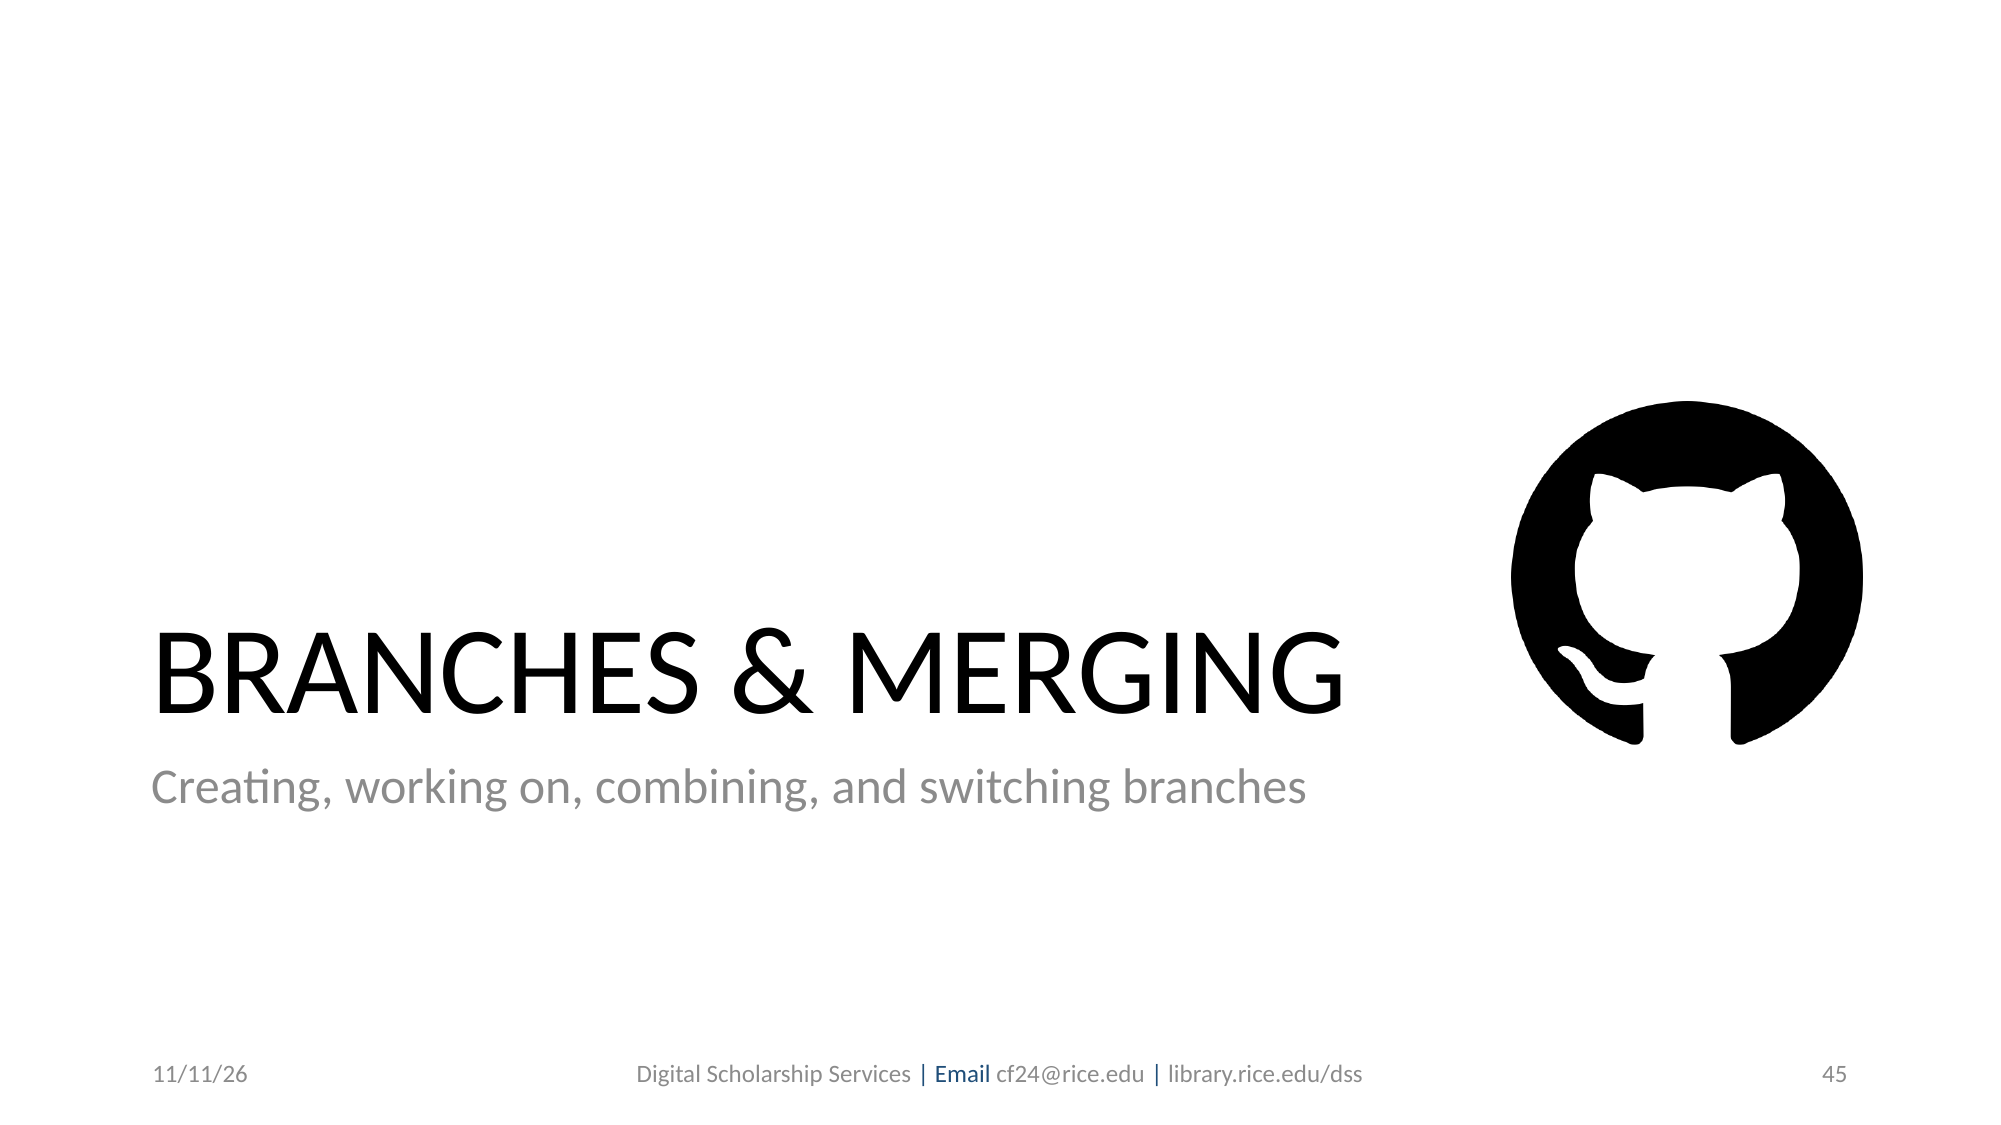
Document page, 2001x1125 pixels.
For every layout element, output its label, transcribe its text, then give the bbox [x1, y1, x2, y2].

text_box 9/17/2019 [137, 1042, 587, 1103]
text_box BRANCHES & MERGING [136, 280, 1862, 749]
picture [1511, 401, 1863, 753]
text_box Digital Scholarship Services | Email cf24@rice.edu | library.rice.edu/dss [587, 1042, 1413, 1103]
text_box 45 [1413, 1042, 1863, 1103]
text_box Creating, working on, combining, and switching branches [136, 752, 1862, 999]
